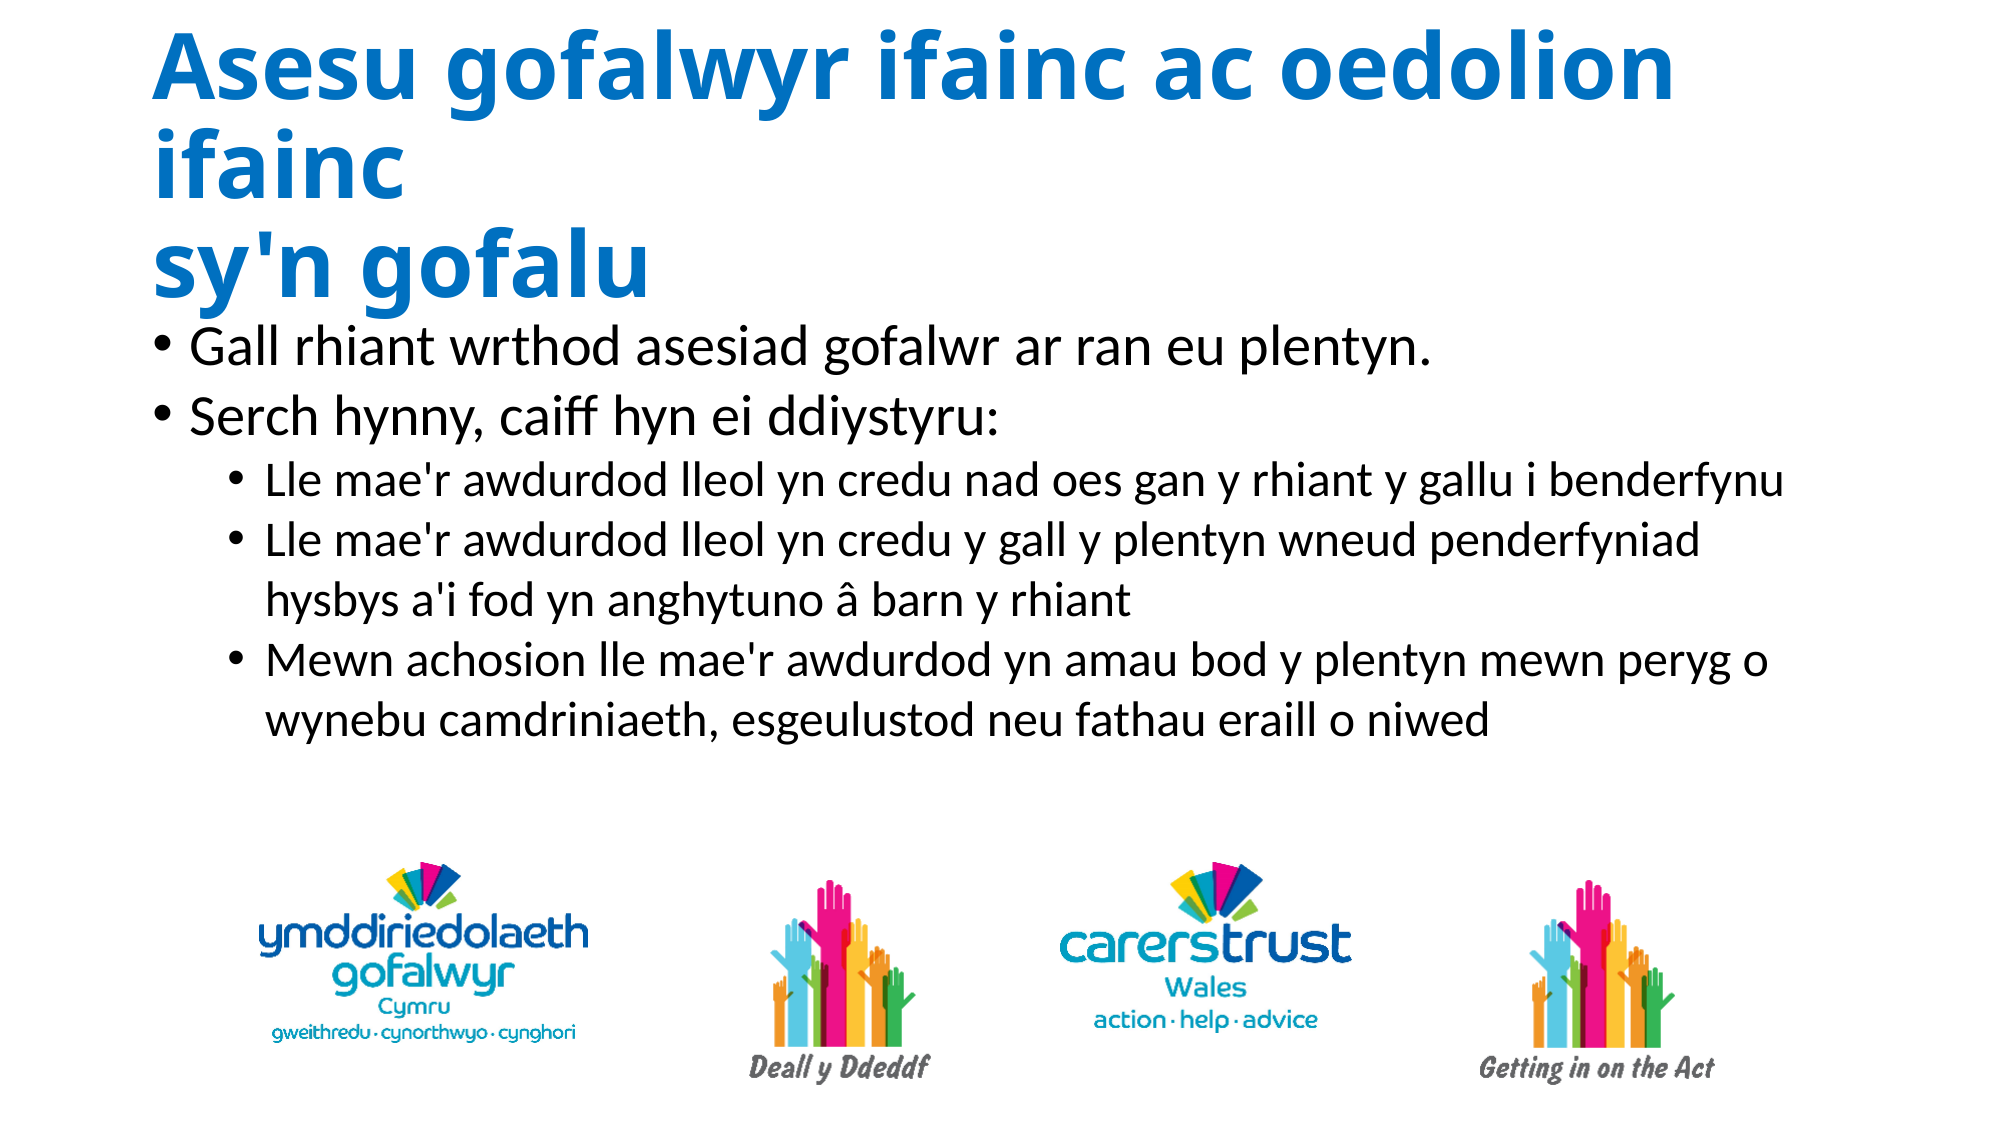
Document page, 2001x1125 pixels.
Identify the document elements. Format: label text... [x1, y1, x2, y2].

title Asesu gofalwyr ifainc ac oedolion ifainc sy'n gofalu [137, 59, 1863, 278]
picture [259, 863, 588, 1043]
picture [700, 863, 977, 1103]
picture [1459, 863, 1736, 1103]
list Gall rhiant wrthod asesiad gofalwr ar ran eu plentyn. Serch hynny, caiff hyn ei ddiystyru: Lle mae'r awdurdod lleol yn credu nad oes gan y rhiant y gallu i benderfynu Lle mae'r awdurdod lleol yn credu y gall y plentyn wneud penderfyniad hysbys a'i fod yn anghytuno â barn y rhiant Mewn achosion lle mae'r awdurdod yn amau bod y plentyn mewn peryg o wynebu camdriniaeth, esgeulustod neu fathau eraill o niwed [137, 299, 1863, 863]
picture [1060, 863, 1352, 1033]
